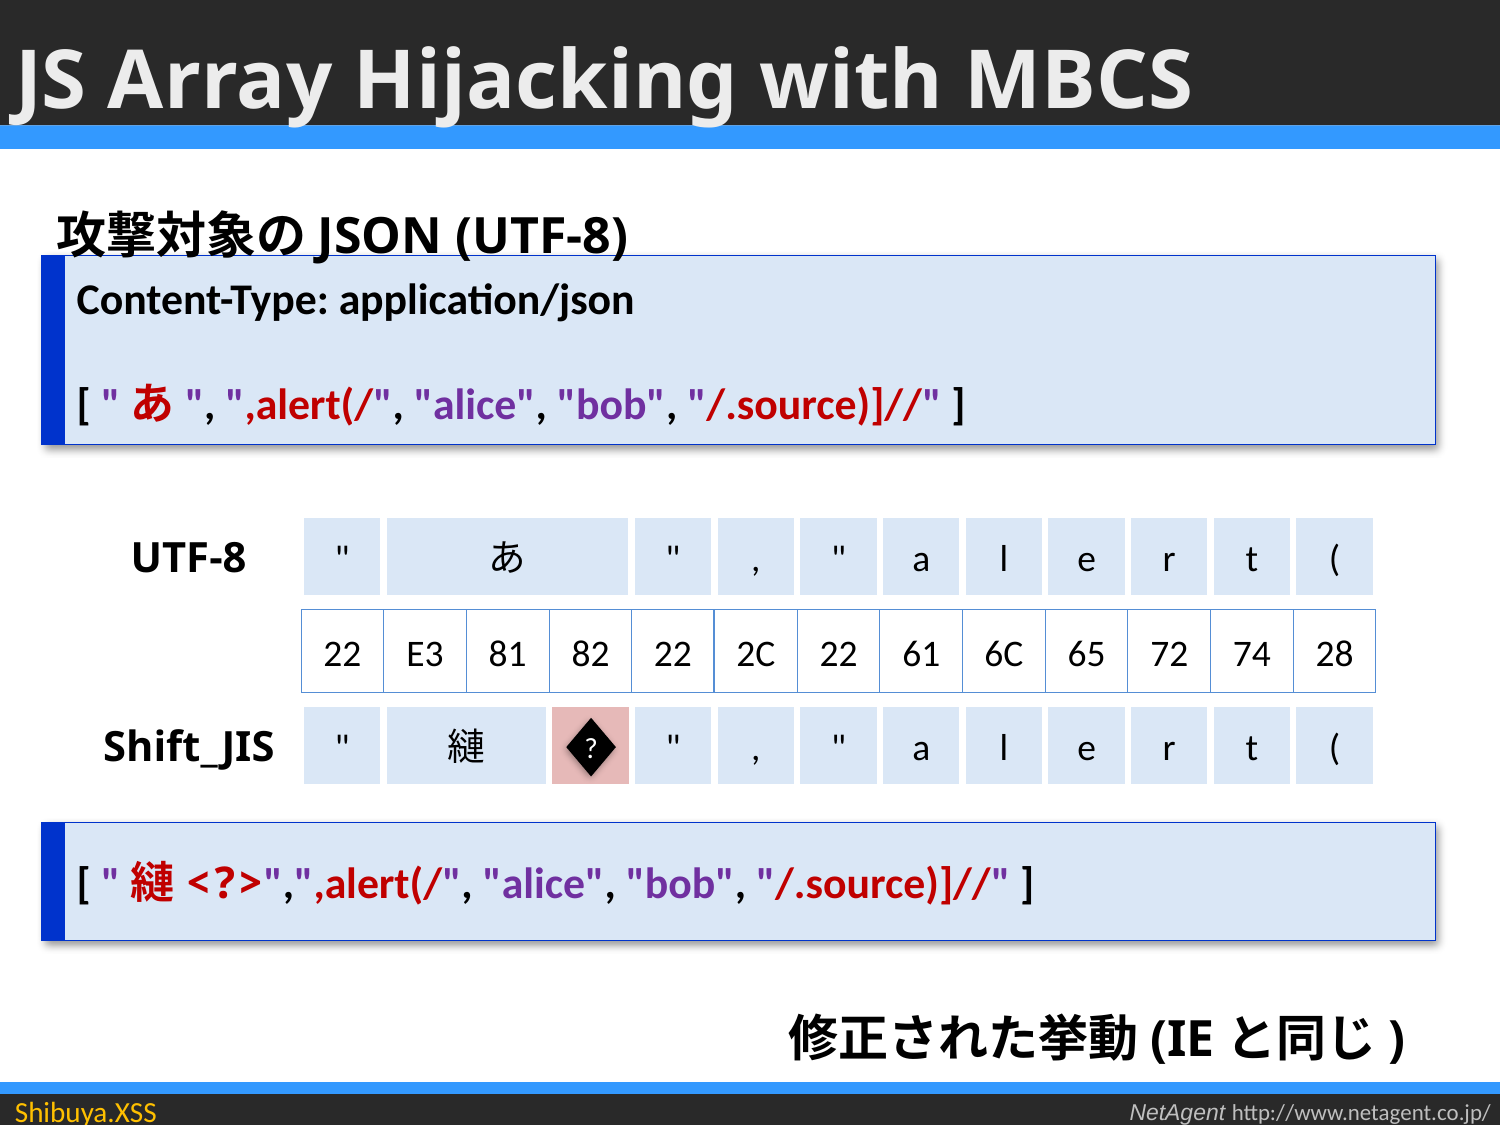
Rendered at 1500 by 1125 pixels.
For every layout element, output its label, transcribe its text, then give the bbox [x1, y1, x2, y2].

text_box 22 [632, 609, 714, 693]
text_box 縺 [384, 704, 549, 787]
text_box 修正された挙動(IEと同じ) [773, 999, 1459, 1075]
text_box Shift_JIS [88, 716, 290, 774]
title JS Array Hijacking with MBCS [0, 19, 1500, 133]
text_box l [962, 704, 1045, 787]
text_box Content-Type: application/json [ "あ", ",alert(/", "alice", "bob", "/.source)]//" ] [67, 255, 1436, 445]
text_box " [300, 515, 384, 598]
text_box 82 [549, 609, 632, 693]
text_box " [631, 515, 714, 598]
text_box 74 [1210, 609, 1293, 693]
text_box " [300, 704, 384, 787]
text_box " [631, 704, 715, 787]
text_box " [797, 704, 879, 787]
text_box [39, 253, 67, 446]
text_box l [962, 515, 1045, 598]
text_box [ "縺<?>",",alert(/", "alice", "bob", "/.source)]//" ] [67, 822, 1436, 941]
text_box 6C [962, 609, 1045, 693]
text_box t [1210, 515, 1293, 598]
text_box t [1210, 704, 1293, 787]
text_box , [715, 704, 797, 787]
text_box e [1045, 704, 1127, 787]
text_box 22 [797, 609, 879, 693]
text_box 攻撃対象のJSON (UTF-8) [41, 196, 987, 271]
text_box , [714, 515, 797, 598]
text_box ( [1293, 515, 1376, 598]
text_box E3 [383, 609, 466, 693]
text_box あ [384, 515, 631, 598]
text_box e [1045, 515, 1127, 598]
text_box ( [1293, 704, 1376, 787]
text_box 72 [1127, 609, 1210, 693]
text_box ? [566, 717, 616, 777]
text_box " [797, 515, 879, 598]
text_box 81 [466, 609, 549, 693]
text_box r [1127, 704, 1210, 787]
text_box UTF-8 [88, 527, 290, 585]
text_box 2C [714, 609, 797, 693]
text_box [39, 820, 67, 942]
text_box a [879, 704, 962, 787]
text_box r [1127, 515, 1210, 598]
text_box 28 [1293, 609, 1376, 693]
text_box a [879, 515, 962, 598]
text_box 61 [879, 609, 962, 693]
text_box [549, 704, 631, 787]
text_box 22 [301, 609, 383, 693]
text_box 65 [1045, 609, 1127, 693]
